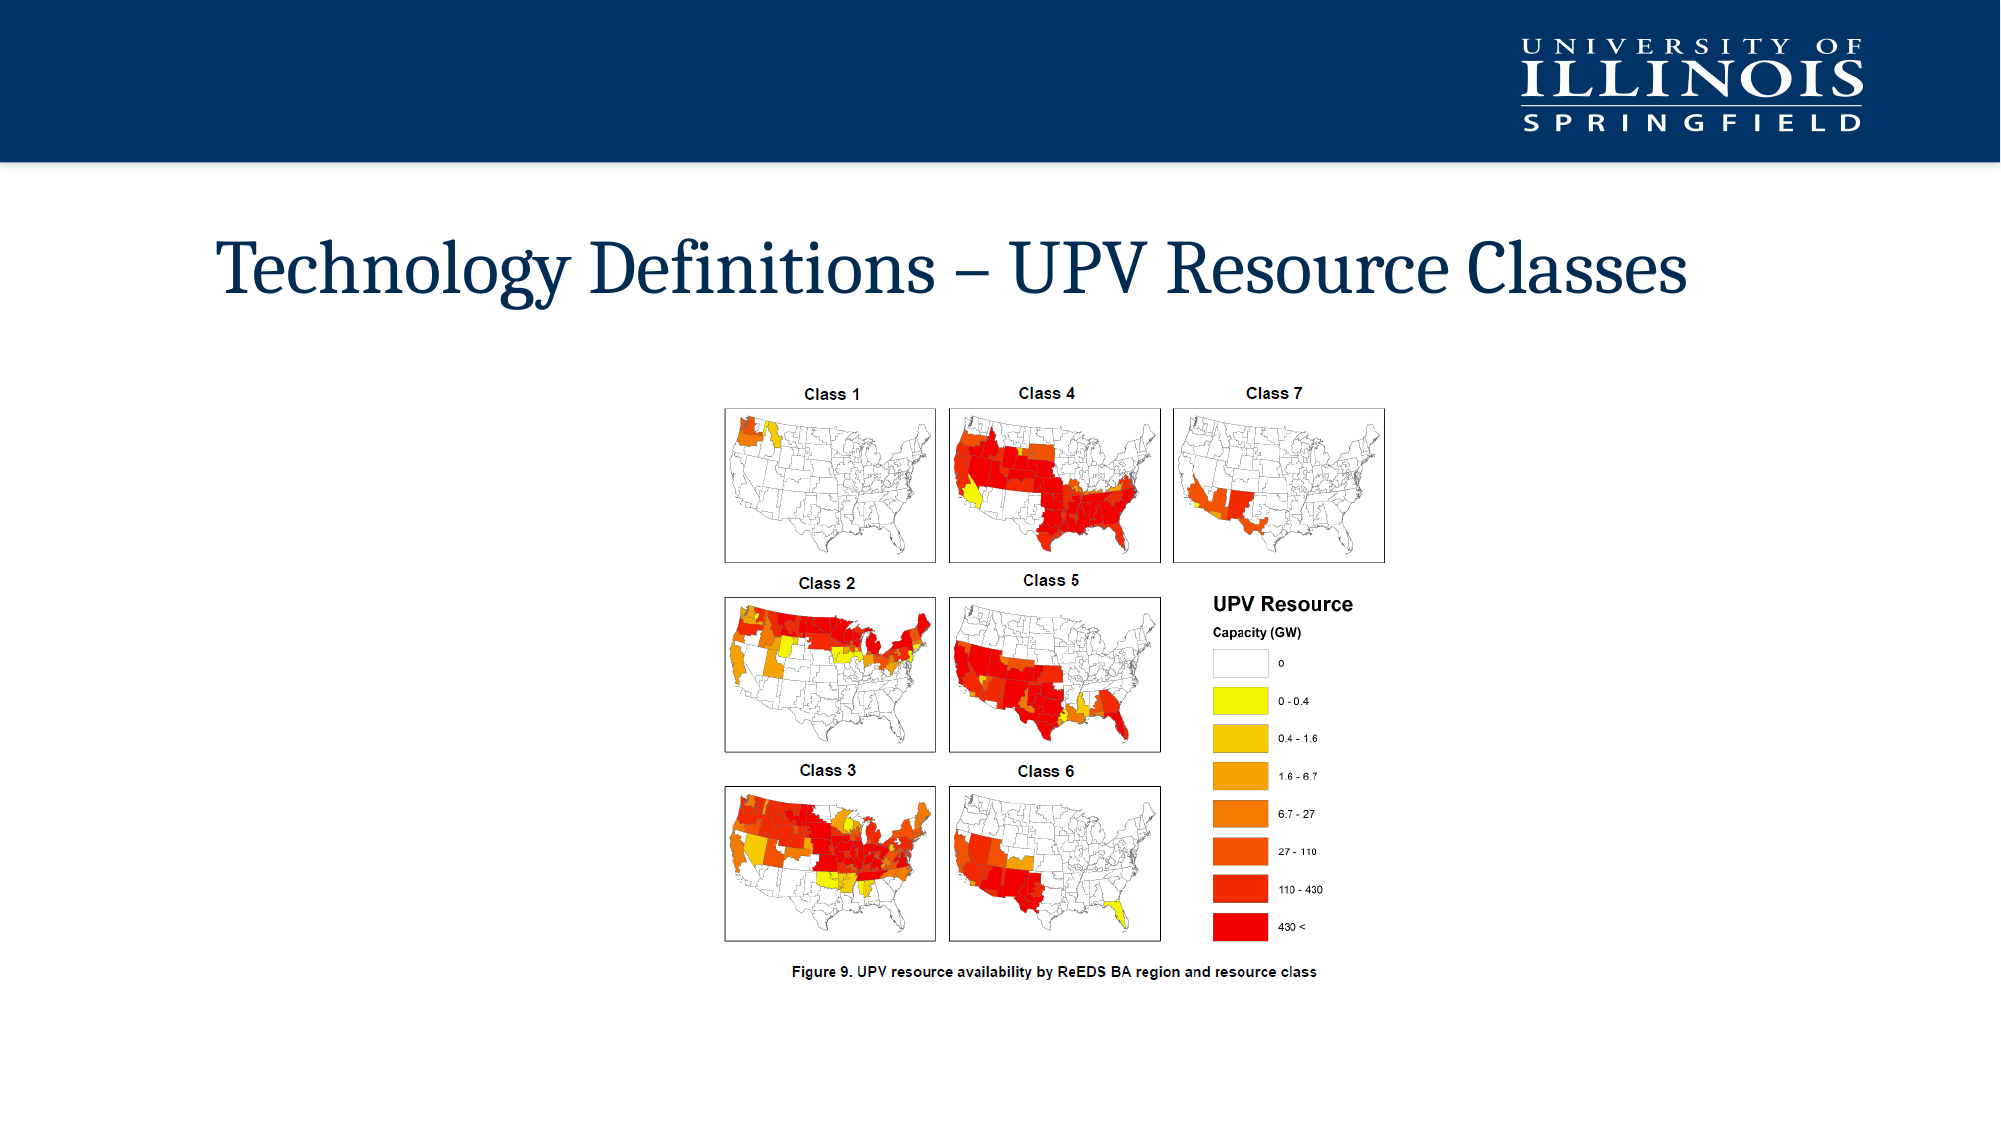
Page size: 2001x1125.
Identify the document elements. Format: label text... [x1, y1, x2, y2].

picture [1483, 12, 1900, 157]
title Technology Definitions – UPV Resource Classes [200, 174, 1900, 363]
picture [690, 362, 1410, 988]
